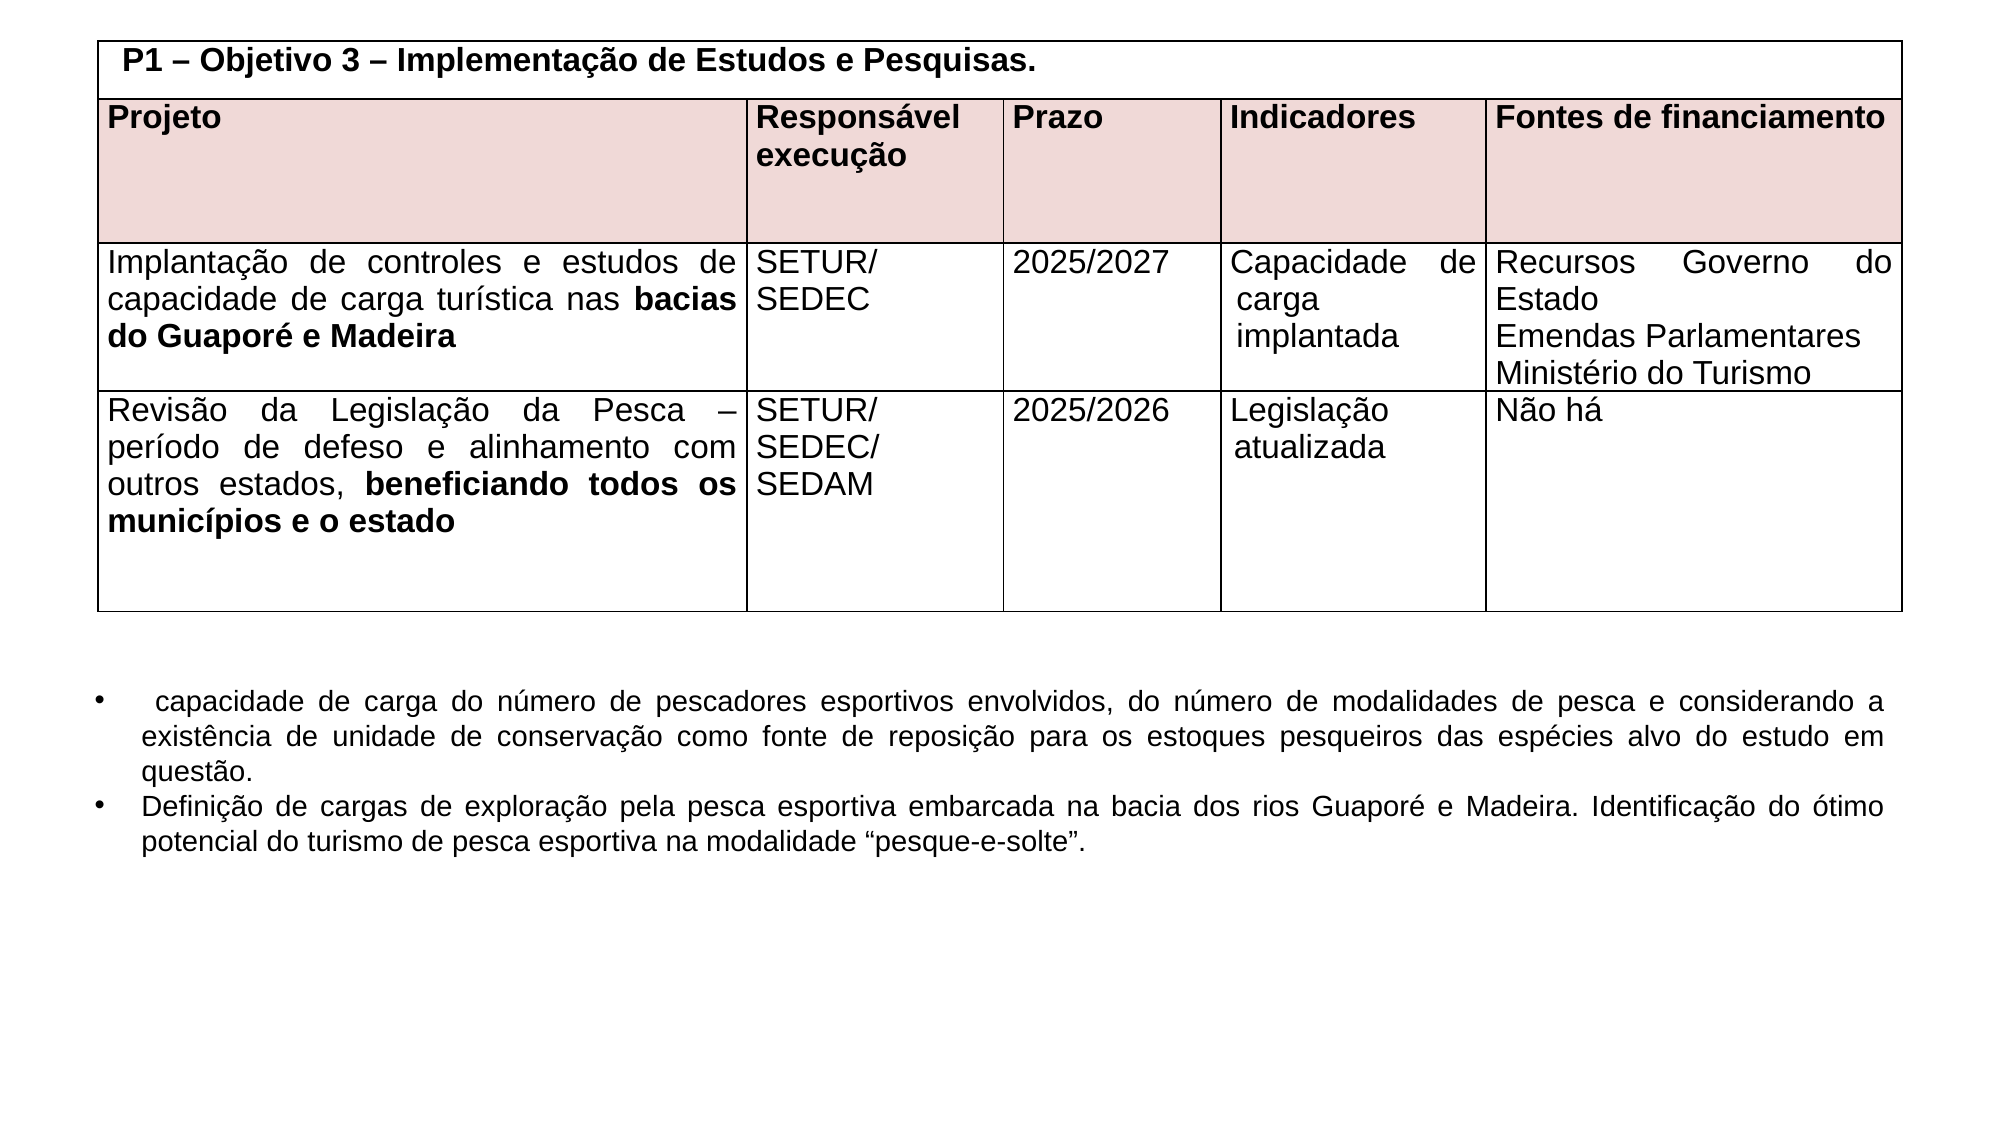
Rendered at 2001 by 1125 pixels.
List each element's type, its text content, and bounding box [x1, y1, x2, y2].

table_cell Capacidade de carga implantada [1222, 244, 1485, 390]
text_box capacidade de carga do número de pescadores esportivos envolvidos, do número de modalidades de pesca e considerando a existência de unidade de conservação como fonte de reposição para os estoques pesqueiros das espécies alvo do estudo em questão. Definição de cargas de exploração pela pesca esportiva embarcada na bacia dos rios Guaporé e Madeira. Identificação do ótimo potencial do turismo de pesca esportiva na modalidade “pesque-e-solte”. [79, 674, 1902, 865]
table_cell Projeto [99, 100, 746, 242]
table_cell Revisão da Legislação da Pesca – período de defeso e alinhamento com outros estados, beneficiando todos os municípios e o estado [99, 392, 746, 611]
table_cell Fontes de financiamento [1487, 100, 1901, 242]
table_cell Implantação de controles e estudos de capacidade de carga turística nas bacias do Guaporé e Madeira [99, 244, 746, 390]
table_cell Indicadores [1222, 100, 1485, 242]
table_cell SETUR/SEDEC/ SEDAM [748, 392, 1003, 611]
table_cell 2025/2026 [1004, 392, 1220, 611]
table_cell 2025/2027 [1004, 244, 1220, 390]
table_cell Responsável execução [748, 100, 1003, 242]
table_cell SETUR/ SEDEC [748, 244, 1003, 390]
table_cell Legislação atualizada [1222, 392, 1485, 611]
table_cell Prazo [1004, 100, 1220, 242]
table_cell Não há [1487, 392, 1901, 611]
table_cell Recursos Governo do Estado Emendas Parlamentares Ministério do Turismo [1487, 244, 1901, 390]
table_header P1 – Objetivo 3 – Implementação de Estudos e Pesquisas. [99, 42, 1901, 98]
